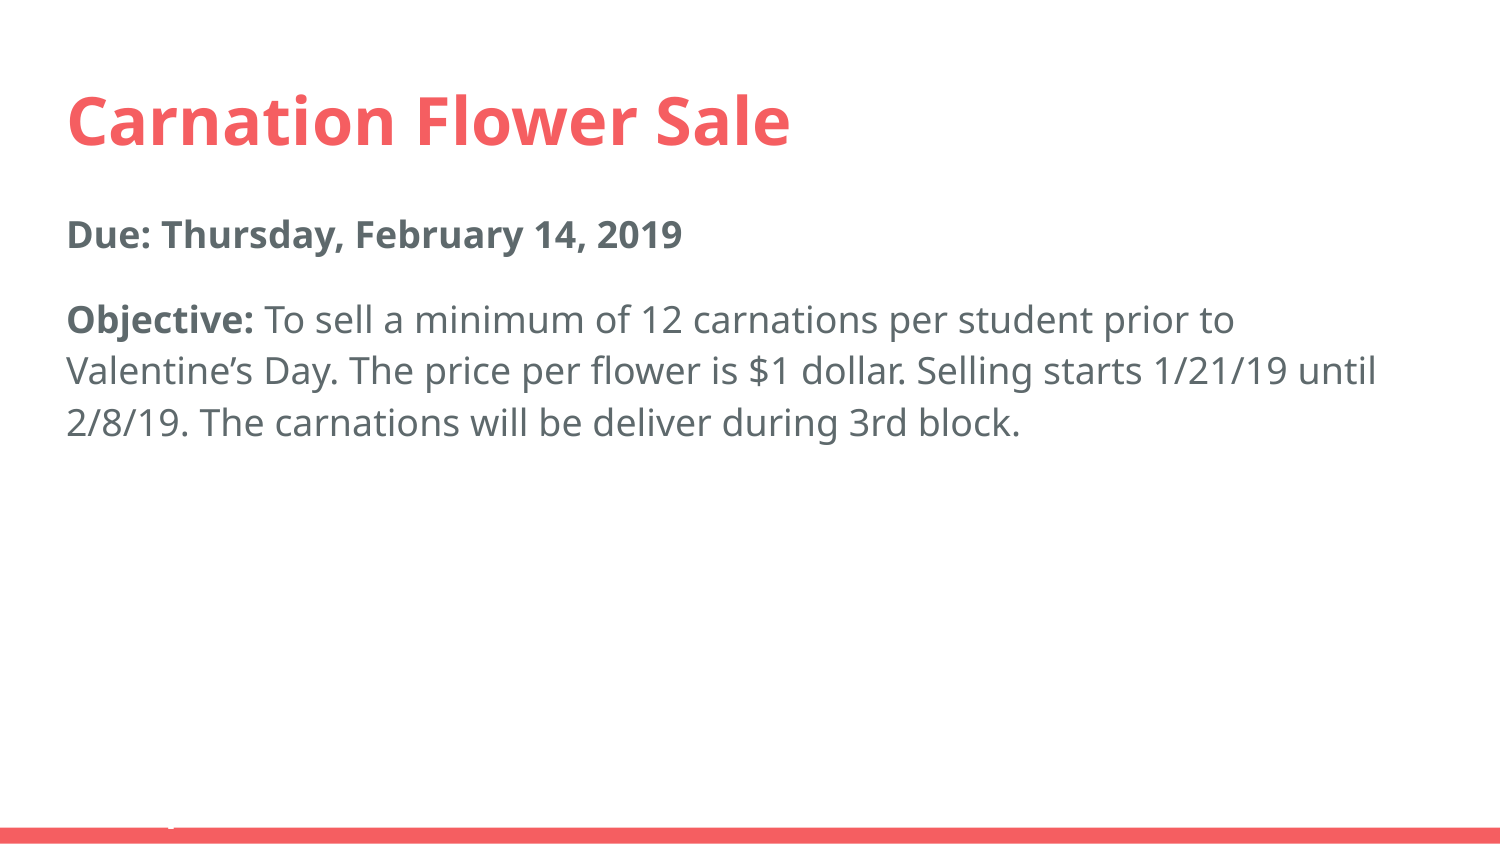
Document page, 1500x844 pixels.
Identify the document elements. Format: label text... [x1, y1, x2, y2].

list Due: Thursday, February 14, 2019 Objective: To sell a minimum of 12 carnations per student prior to Valentine’s Day. The price per flower is $1 dollar. Selling starts 1/21/19 until 2/8/19. The carnations will be deliver during 3rd block. [51, 189, 1449, 750]
text_box Flores para el día de San Valentín Empieza: el 21 de enero Termina: el 8 de febrero [21, 648, 1491, 830]
title Carnation Flower Sale [51, 64, 1449, 167]
